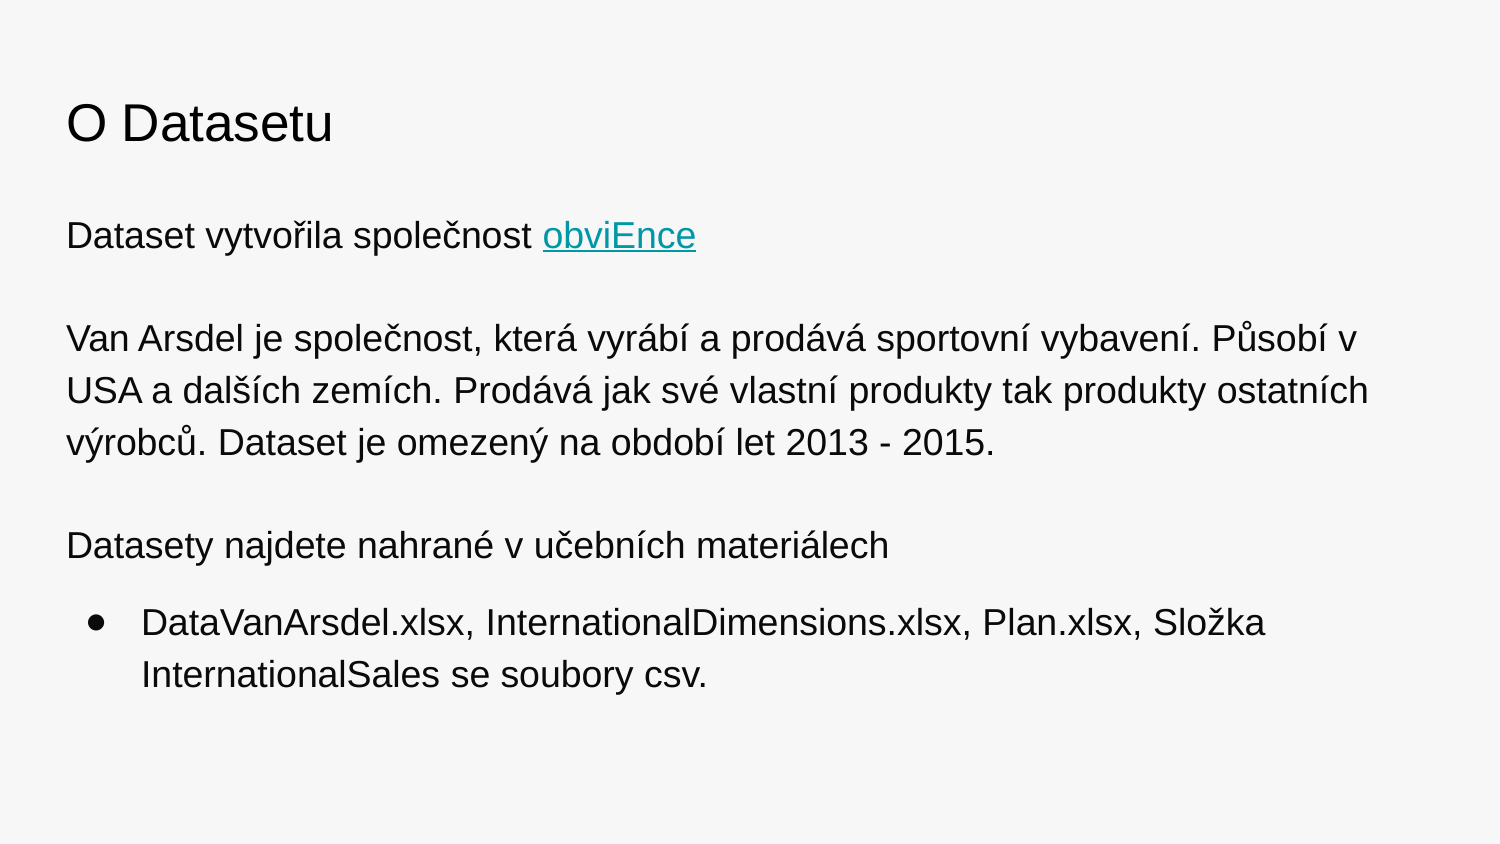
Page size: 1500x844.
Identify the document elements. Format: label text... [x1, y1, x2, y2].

title O Datasetu [51, 72, 1449, 167]
list Dataset vytvořila společnost obviEnce Van Arsdel je společnost, která vyrábí a prodává sportovní vybavení. Působí v USA a dalších zemích. Prodává jak své vlastní produkty tak produkty ostatních výrobců. Dataset je omezený na období let 2013 - 2015. Datasety najdete nahrané v učebních materiálech DataVanArsdel.xlsx, InternationalDimensions.xlsx, Plan.xlsx, Složka InternationalSales se soubory csv. [51, 189, 1449, 750]
